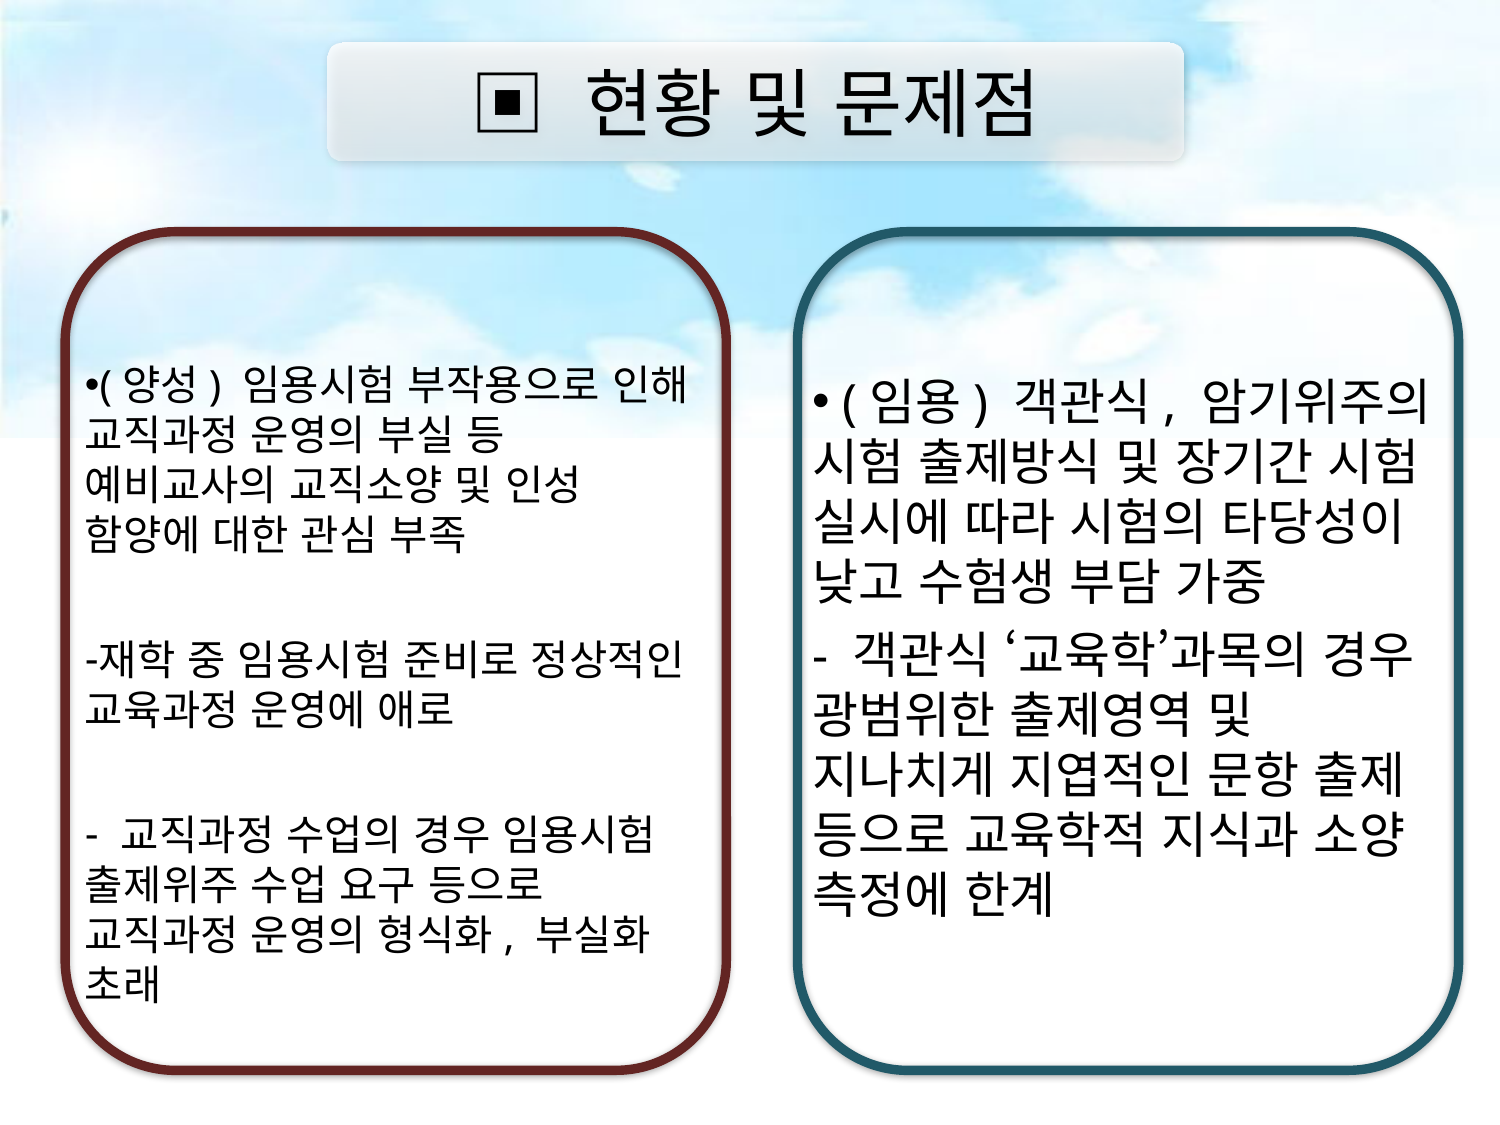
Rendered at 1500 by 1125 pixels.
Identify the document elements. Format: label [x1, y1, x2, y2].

text_box [64, 231, 727, 1071]
picture [0, 0, 1500, 438]
text_box [796, 231, 1459, 1071]
